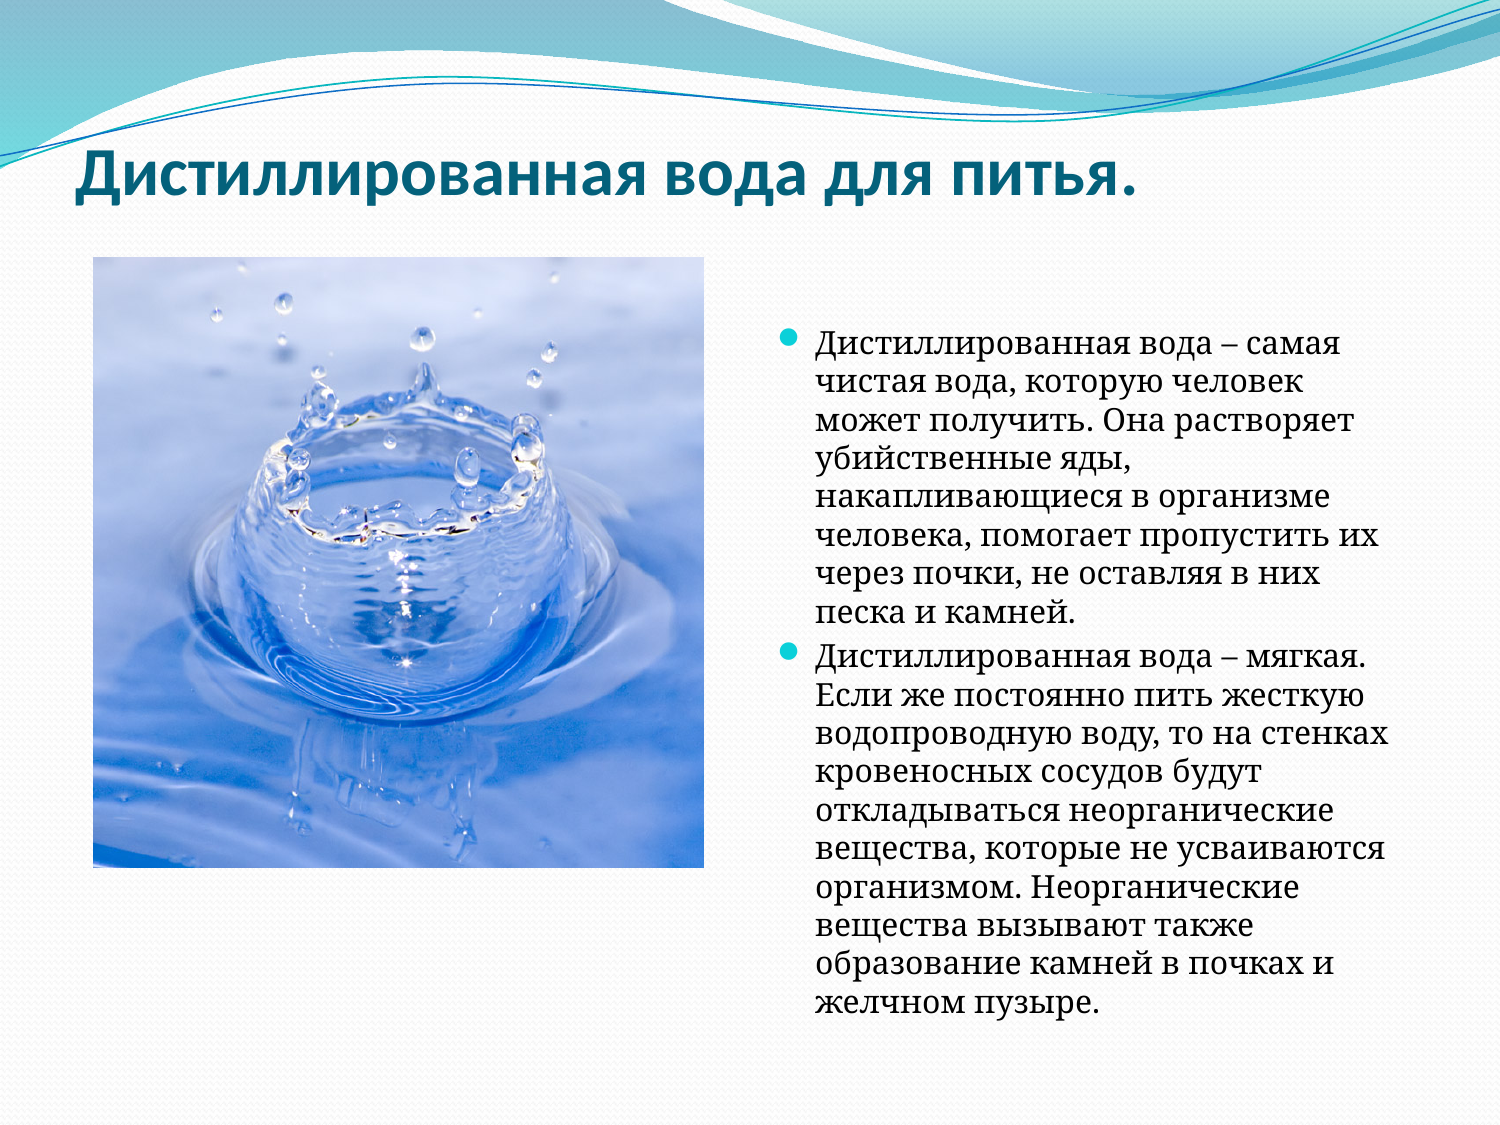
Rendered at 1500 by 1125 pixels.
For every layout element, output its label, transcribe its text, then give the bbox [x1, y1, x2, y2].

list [93, 257, 705, 868]
list Дистиллированная вода – самая чистая вода, которую человек может получить. Она растворяет убийственные яды, накапливающиеся в организме человека, помогает пропустить их через почки, не оставляя в них песка и камней. Дистиллированная вода – мягкая. Если же постоянно пить жесткую водопроводную воду, то на стенках кровеносных сосудов будут откладываться неорганические вещества, которые не усваиваются организмом. Неорганические вещества вызывают также образование камней в почках и желчном пузыре. [762, 314, 1425, 1043]
title Дистиллированная вода для питья. [75, 115, 1425, 303]
